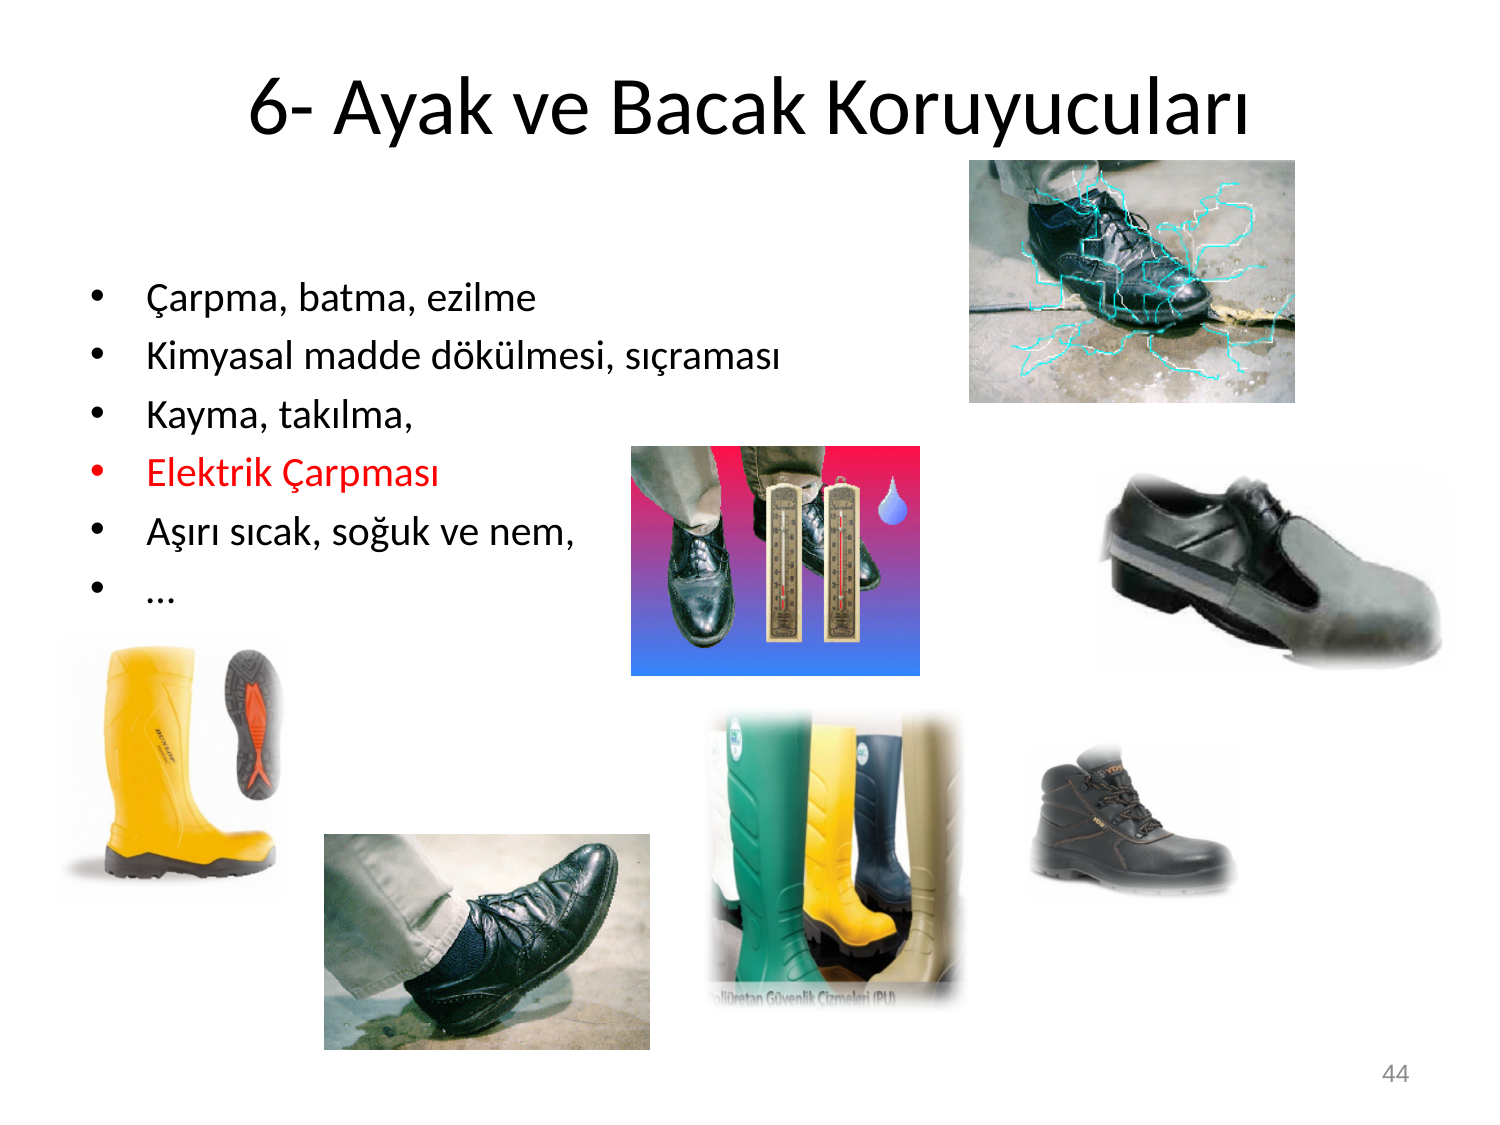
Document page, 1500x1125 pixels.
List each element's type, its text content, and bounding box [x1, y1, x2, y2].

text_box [968, 160, 1295, 404]
title 6- Ayak ve Bacak Koruyucuları [75, 7, 1425, 195]
picture [1092, 467, 1453, 677]
picture [702, 703, 970, 1015]
picture [1021, 738, 1244, 906]
list Çarpma, batma, ezilme Kimyasal madde dökülmesi, sıçraması Kayma, takılma, Elektrik Çarpması Aşırı sıcak, soğuk ve nem, … [75, 262, 1425, 870]
slide_number 44 [1074, 1042, 1425, 1103]
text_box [324, 833, 650, 1050]
picture [52, 630, 290, 906]
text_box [631, 446, 920, 677]
